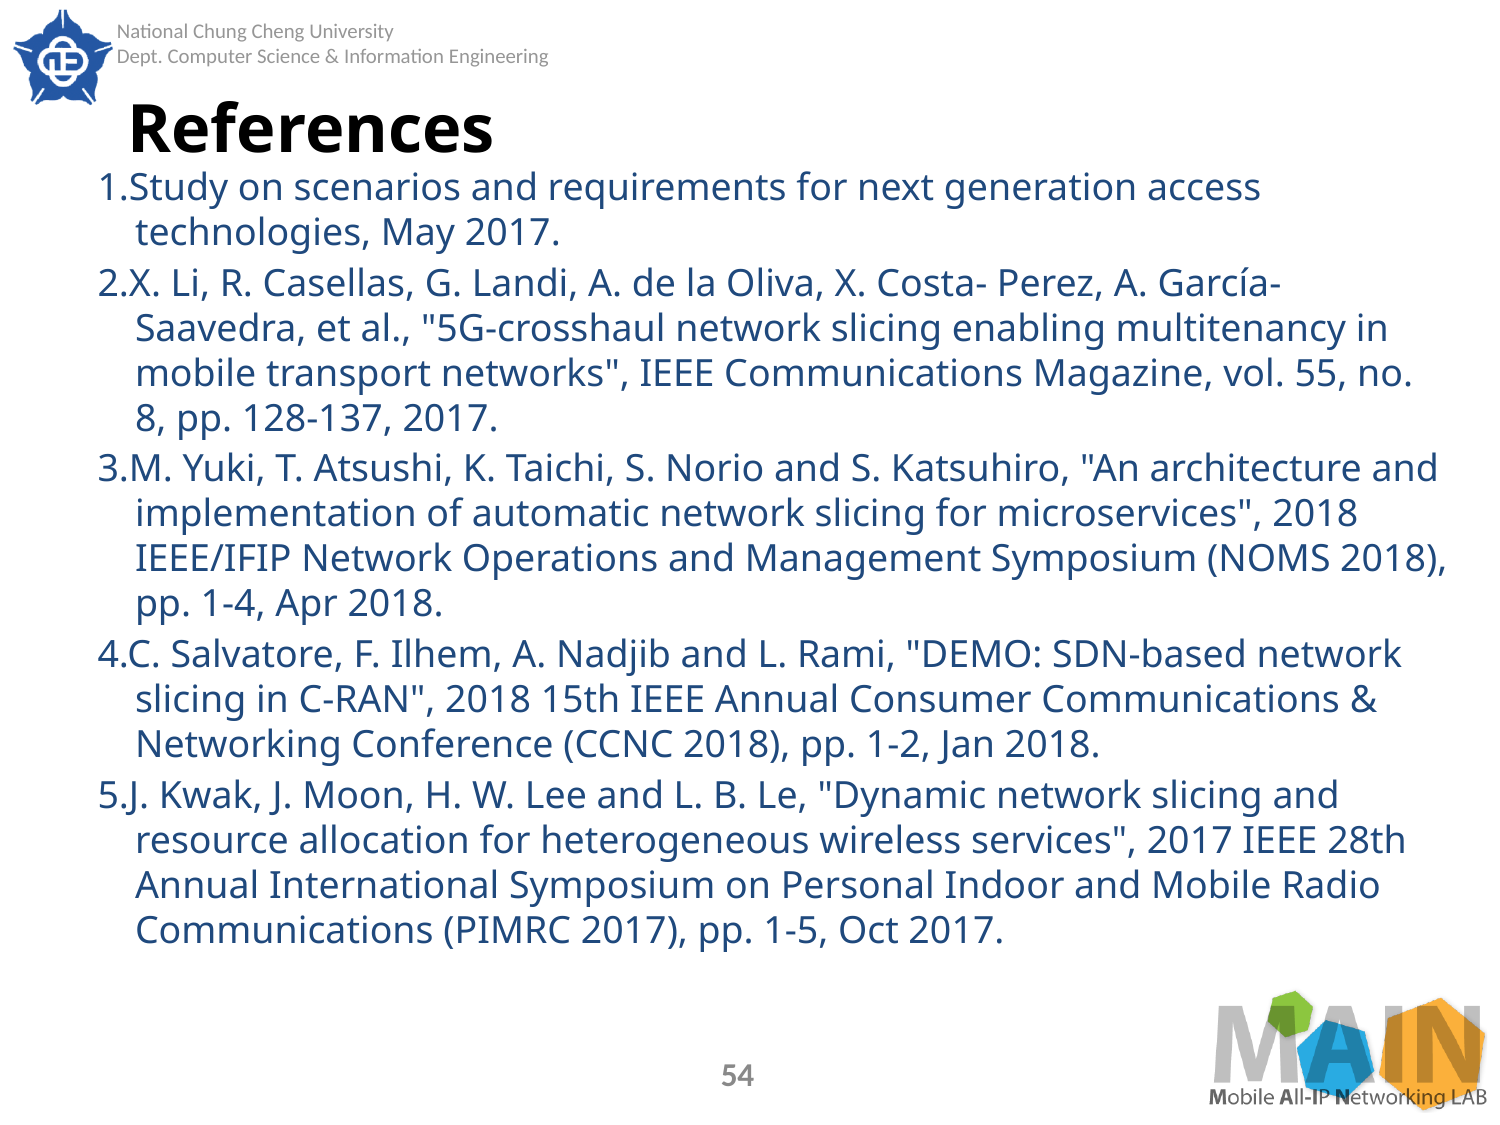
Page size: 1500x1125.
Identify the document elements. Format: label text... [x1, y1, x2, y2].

picture [1050, 987, 1488, 1113]
picture [0, 0, 126, 113]
title References [112, 63, 1464, 155]
picture [119, 51, 126, 62]
slide_number 54 [562, 1042, 913, 1103]
list 1.Study on scenarios and requirements for next generation access technologies, May 2017. 2.X. Li, R. Casellas, G. Landi, A. de la Oliva, X. Costa- Perez, A. García-Saavedra, et al., "5G-crosshaul network slicing enabling multitenancy in mobile transport networks", IEEE Communications Magazine, vol. 55, no. 8, pp. 128-137, 2017. 3.M. Yuki, T. Atsushi, K. Taichi, S. Norio and S. Katsuhiro, "An architecture and implementation of automatic network slicing for microservices", 2018 IEEE/IFIP Network Operations and Management Symposium (NOMS 2018), pp. 1-4, Apr 2018. 4.C. Salvatore, F. Ilhem, A. Nadjib and L. Rami, "DEMO: SDN-based network slicing in C-RAN", 2018 15th IEEE Annual Consumer Communications & Networking Conference (CCNC 2018), pp. 1-2, Jan 2018. 5.J. Kwak, J. Moon, H. W. Lee and L. B. Le, "Dynamic network slicing and resource allocation for heterogeneous wireless services", 2017 IEEE 28th Annual International Symposium on Personal Indoor and Mobile Radio Communications (PIMRC 2017), pp. 1-5, Oct 2017. [45, 155, 1464, 921]
